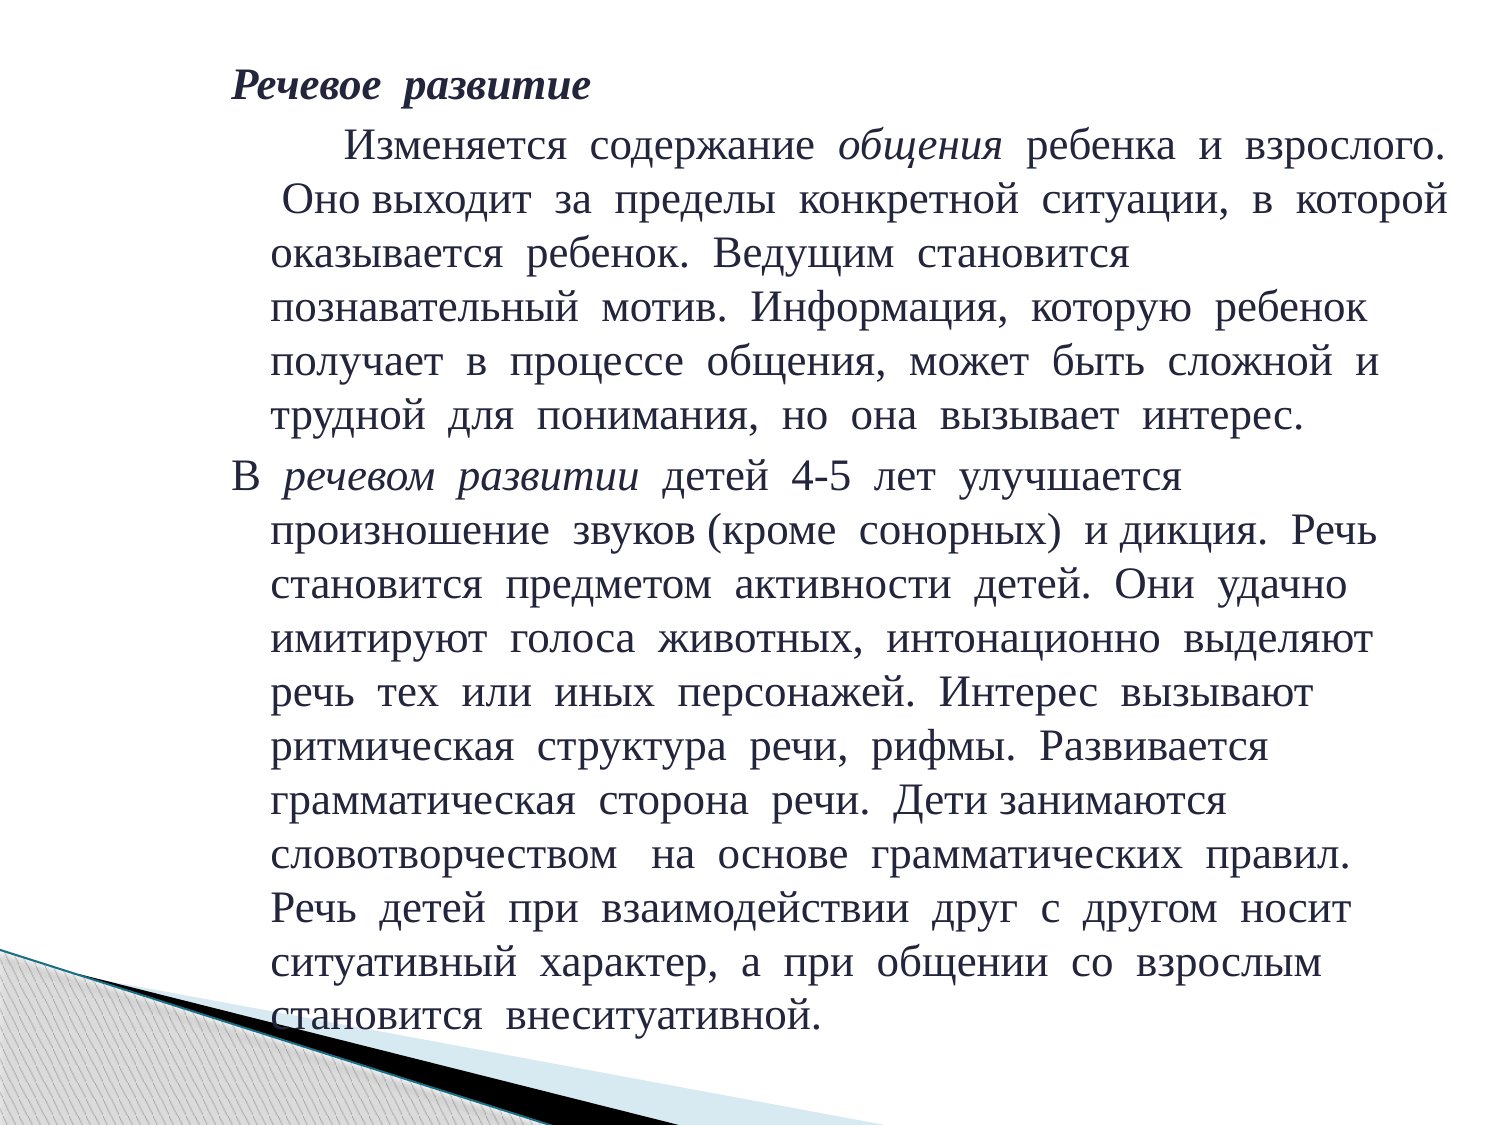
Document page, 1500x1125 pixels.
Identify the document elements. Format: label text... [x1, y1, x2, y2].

list Речевое развитие Изменяется содержание общения ребенка и взрослого. Оно выходит за пределы конкретной ситуации, в которой оказывается ребенок. Ведущим становится познавательный мотив. Информация, которую ребенок получает в процессе общения, может быть сложной и трудной для понимания, но она вызывает интерес. В речевом развитии детей 4-5 лет улучшается произношение звуков (кроме сонорных) и дикция. Речь становится предметом активности детей. Они удачно имитируют голоса животных, интонационно выделяют речь тех или иных персонажей. Интерес вызывают ритмическая структура речи, рифмы. Развивается грамматическая сторона речи. Дети занимаются словотворчеством на основе грамматических правил. Речь детей при взаимодействии друг с другом носит ситуативный характер, а при общении со взрослым становится внеситуативной. [199, 46, 1466, 1067]
